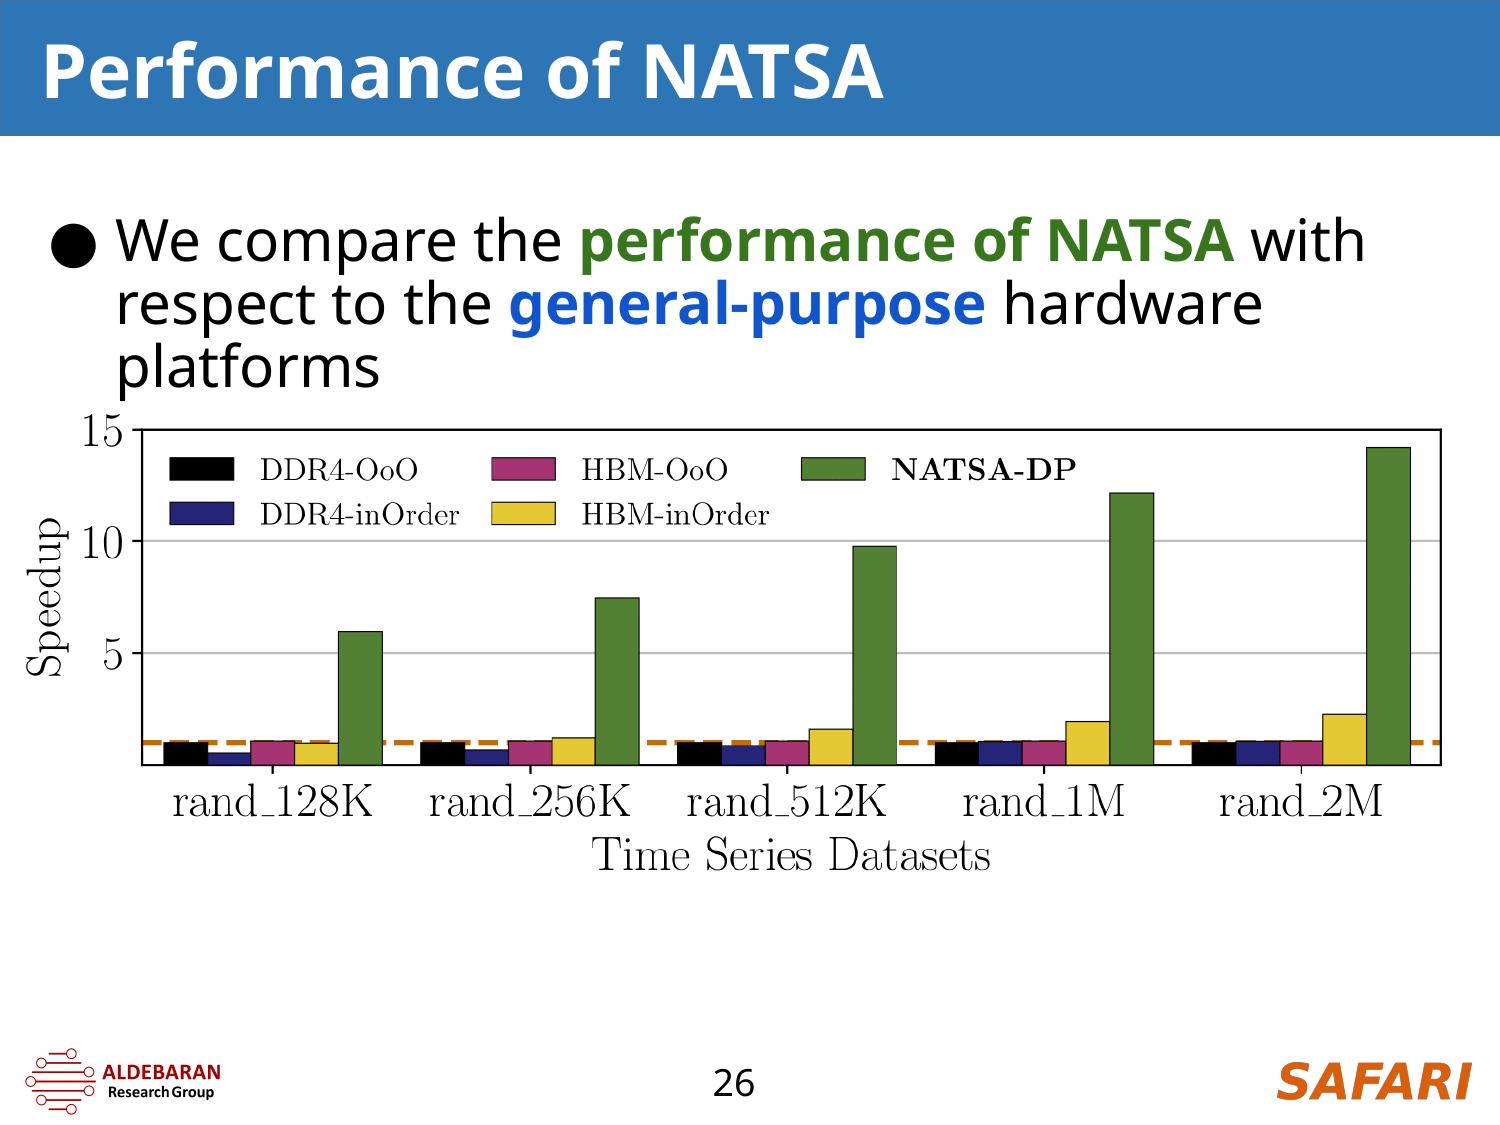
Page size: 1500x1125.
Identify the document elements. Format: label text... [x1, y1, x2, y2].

title Performance of NATSA [25, 12, 1500, 137]
text_box We compare the performance of NATSA with respect to the general-purpose hardware platforms [25, 203, 1500, 357]
picture [25, 1048, 220, 1115]
picture [25, 411, 1443, 871]
picture [1277, 1062, 1472, 1100]
slide_number ‹#› [565, 1051, 903, 1112]
